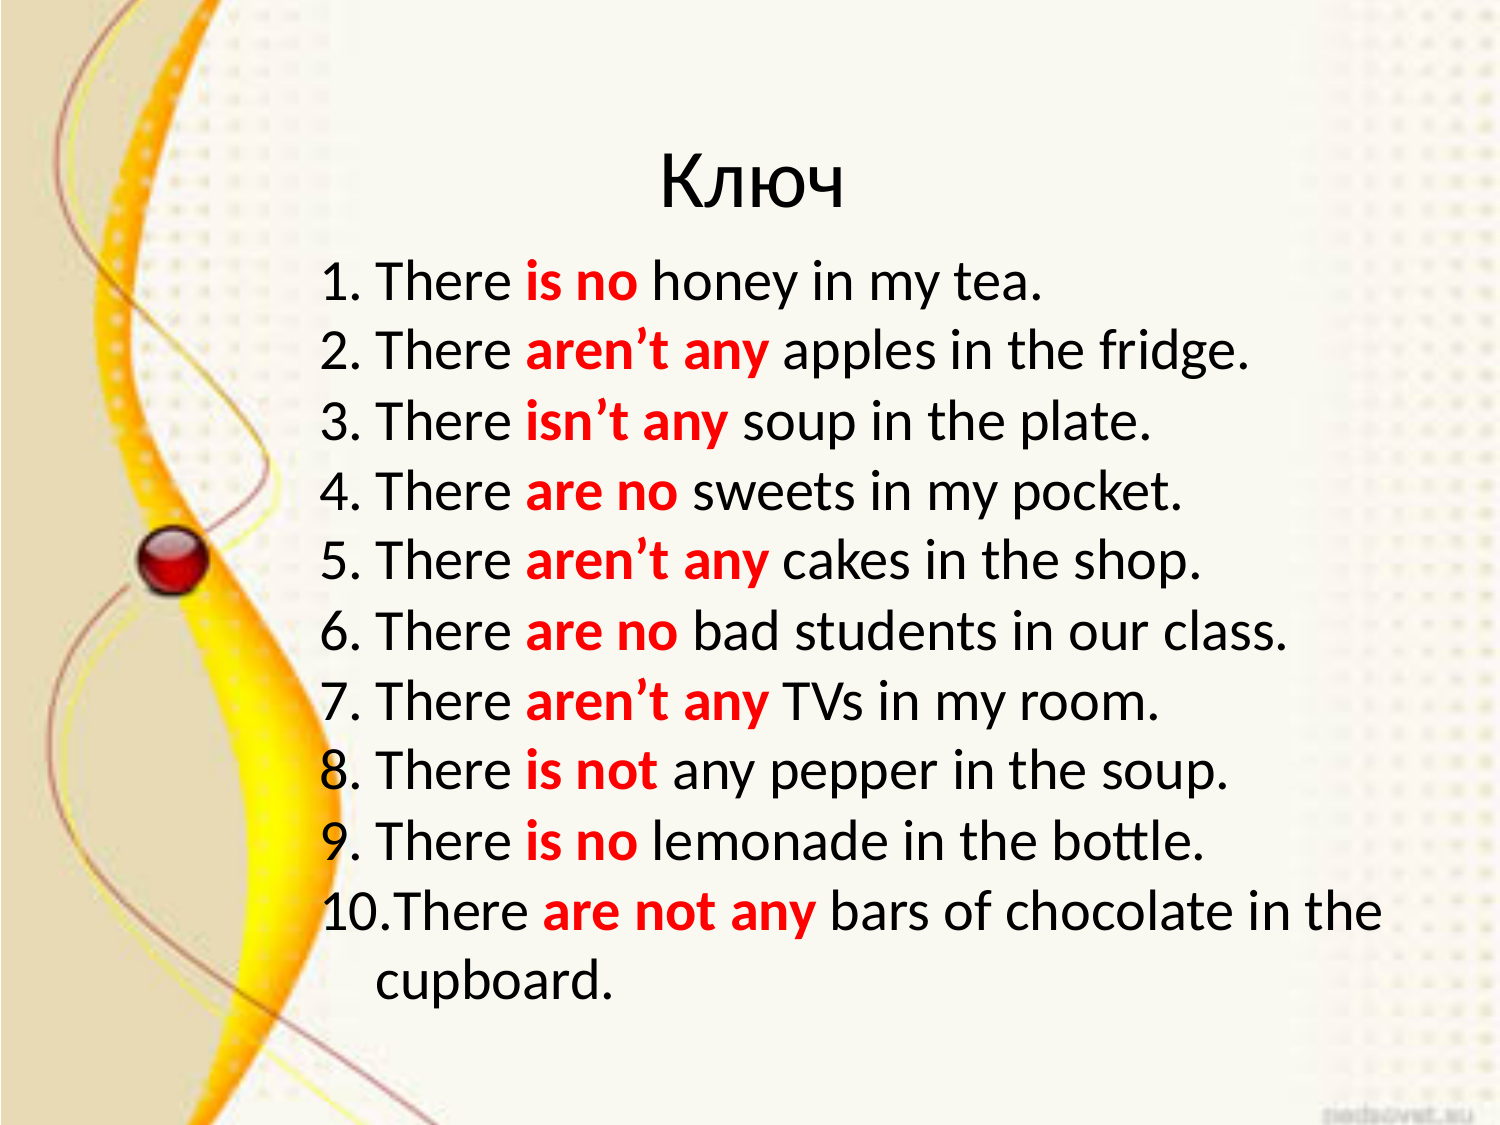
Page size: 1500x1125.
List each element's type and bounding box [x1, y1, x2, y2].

list [1, 0, 1500, 1125]
